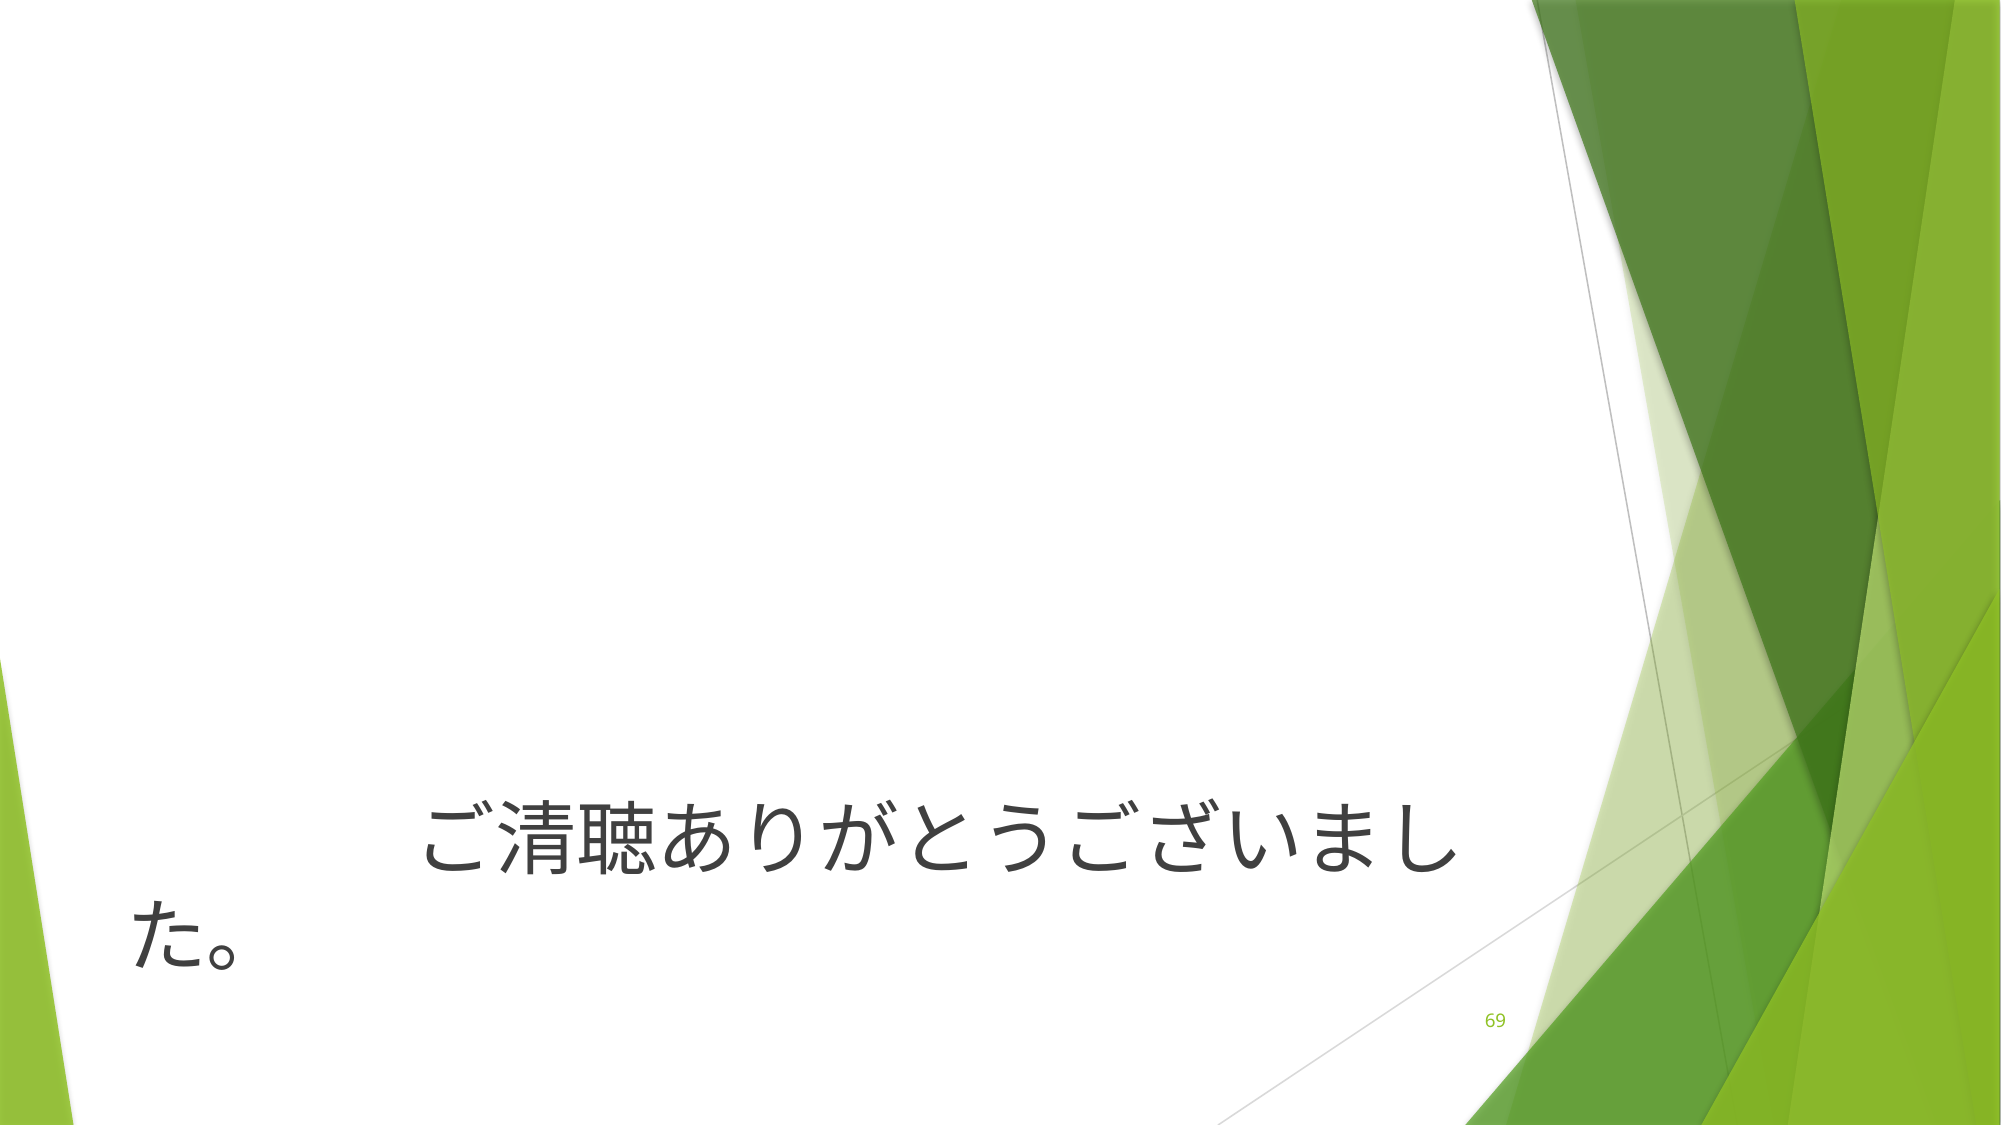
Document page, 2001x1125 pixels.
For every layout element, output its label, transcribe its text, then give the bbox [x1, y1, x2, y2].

list ご清聴ありがとうございました。 [111, 354, 1522, 992]
slide_number 69 [1409, 991, 1522, 1051]
